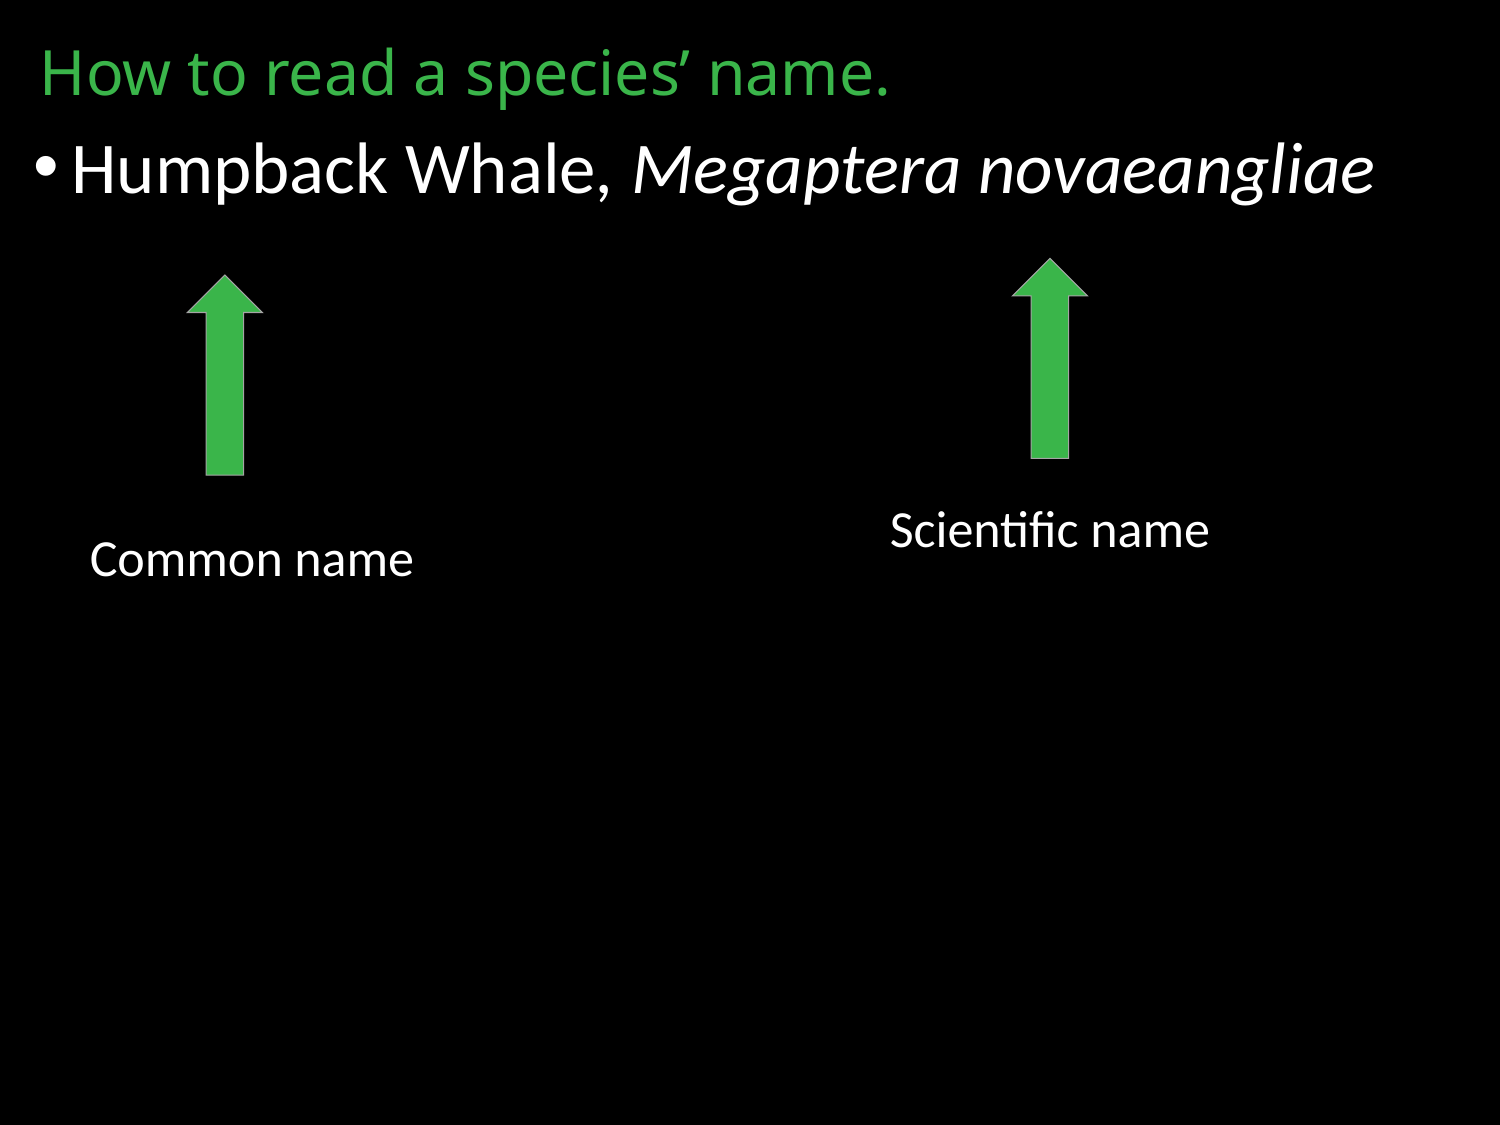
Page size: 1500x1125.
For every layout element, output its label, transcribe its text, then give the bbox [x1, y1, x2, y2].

text_box Common name [74, 516, 463, 594]
text_box [1011, 257, 1089, 459]
text_box Scientific name [874, 488, 1263, 566]
text_box [186, 274, 264, 476]
list Humpback Whale, Megaptera novaeangliae [18, 122, 1482, 259]
title How to read a species’ name. [24, 0, 1375, 122]
